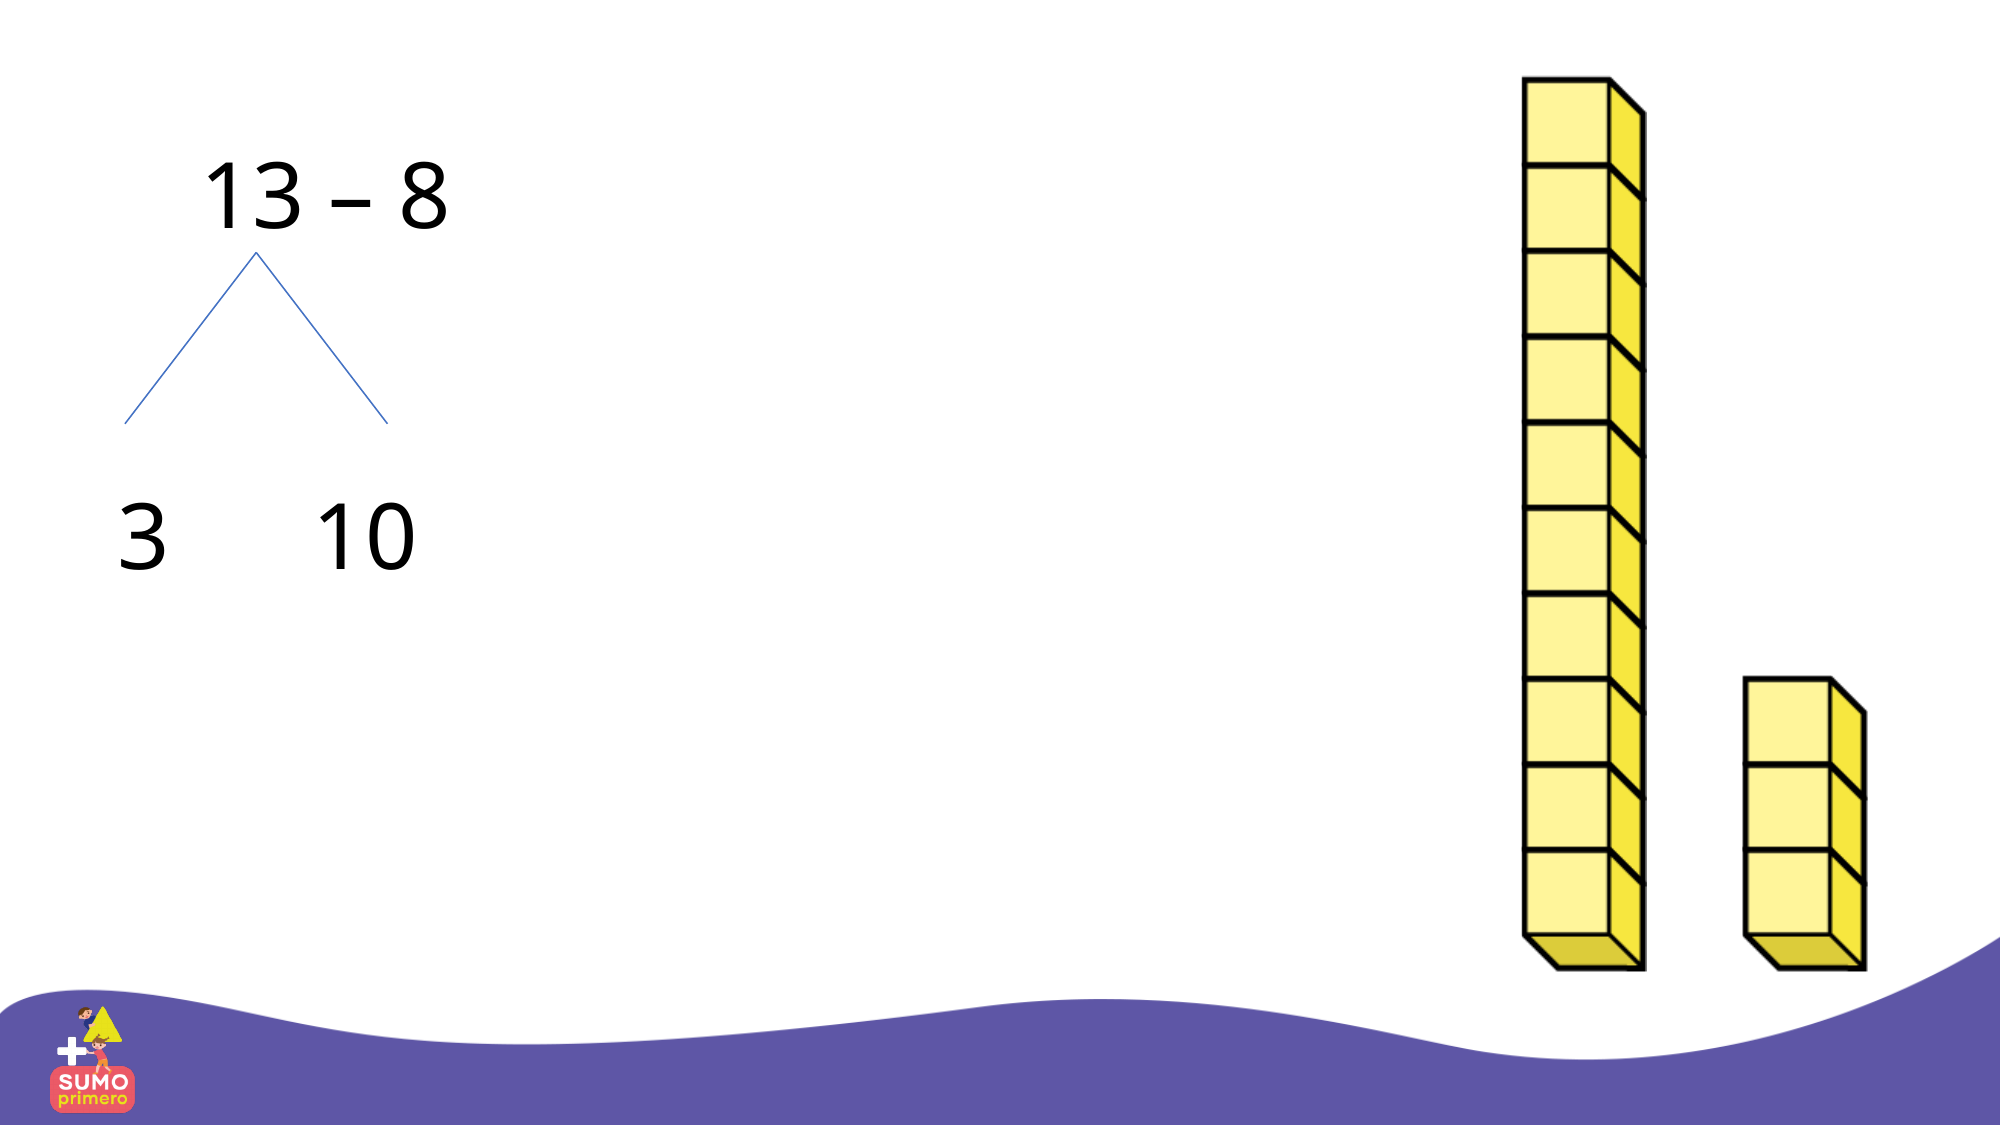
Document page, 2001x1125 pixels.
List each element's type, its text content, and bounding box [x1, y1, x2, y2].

picture [0, 69, 2000, 1125]
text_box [255, 252, 388, 425]
text_box 3 10 [102, 470, 455, 596]
text_box 13 – 8 [185, 129, 661, 255]
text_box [124, 252, 253, 425]
